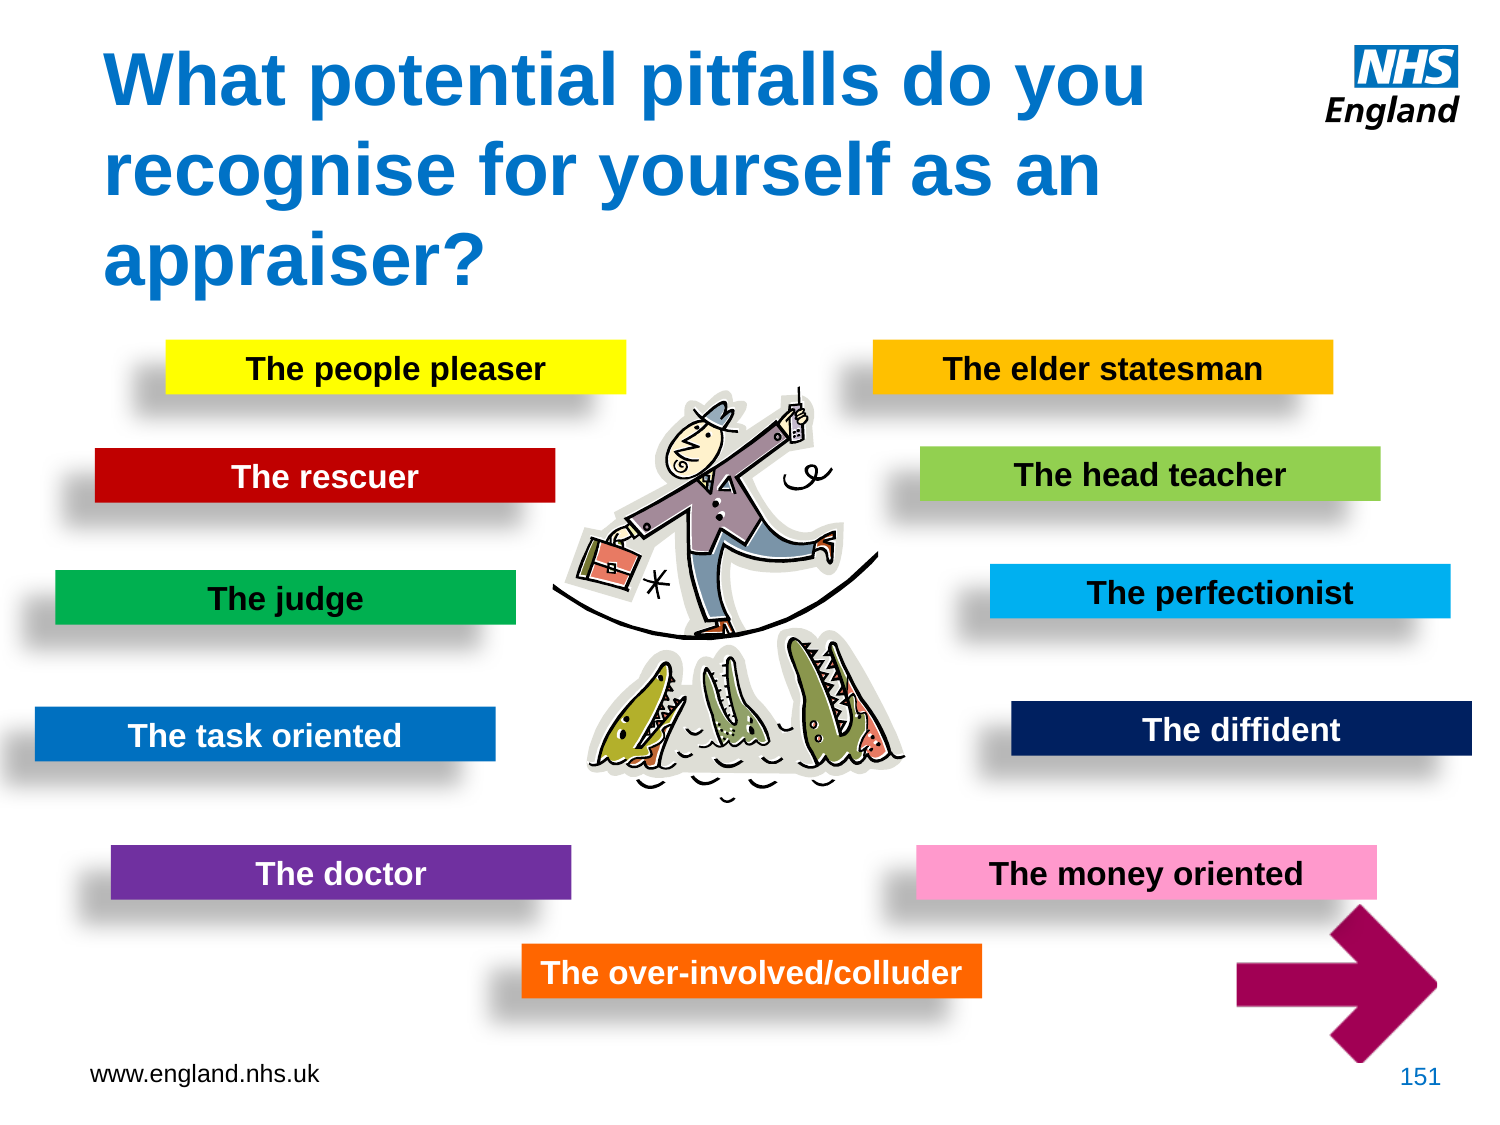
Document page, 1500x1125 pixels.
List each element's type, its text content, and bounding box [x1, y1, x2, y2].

title What potential pitfalls do you recognise for yourself as an appraiser? [88, 100, 1447, 308]
picture [1325, 45, 1460, 130]
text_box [34, 339, 1473, 1000]
text_box 151 [1106, 1045, 1457, 1106]
